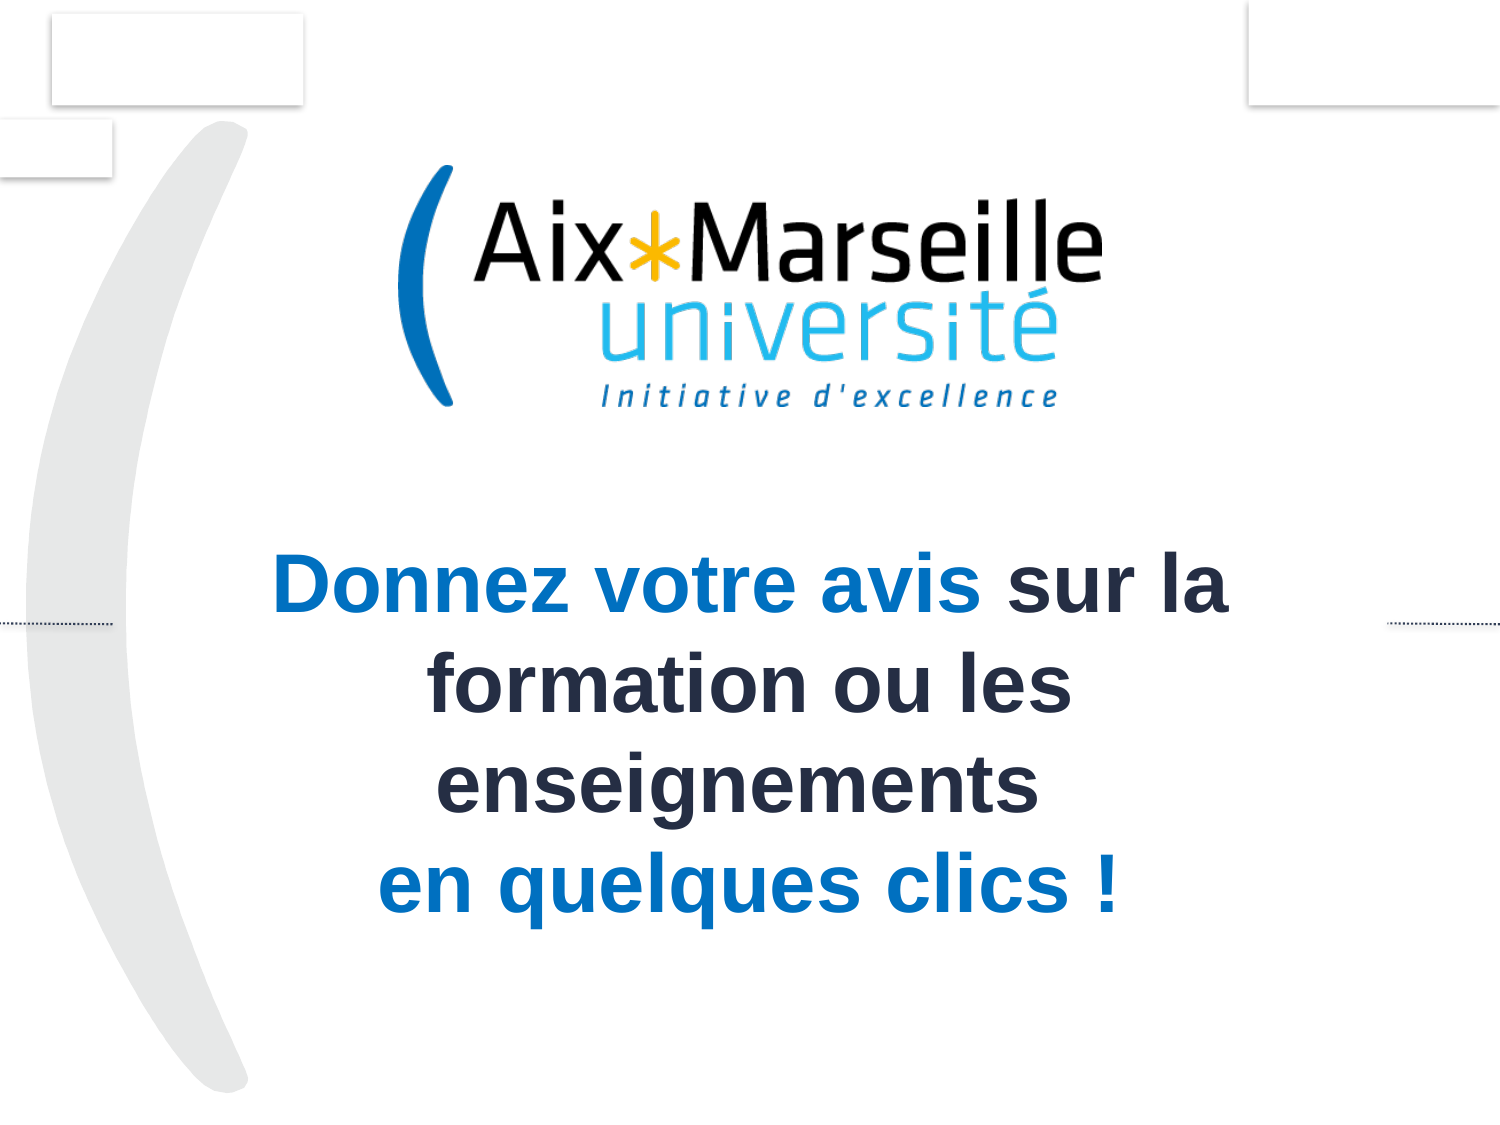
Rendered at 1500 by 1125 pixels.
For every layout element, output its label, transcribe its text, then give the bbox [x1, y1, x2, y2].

title Donnez votre avis sur la formation ou les enseignements en quelques clics ! [112, 489, 1388, 968]
picture [398, 165, 1102, 407]
